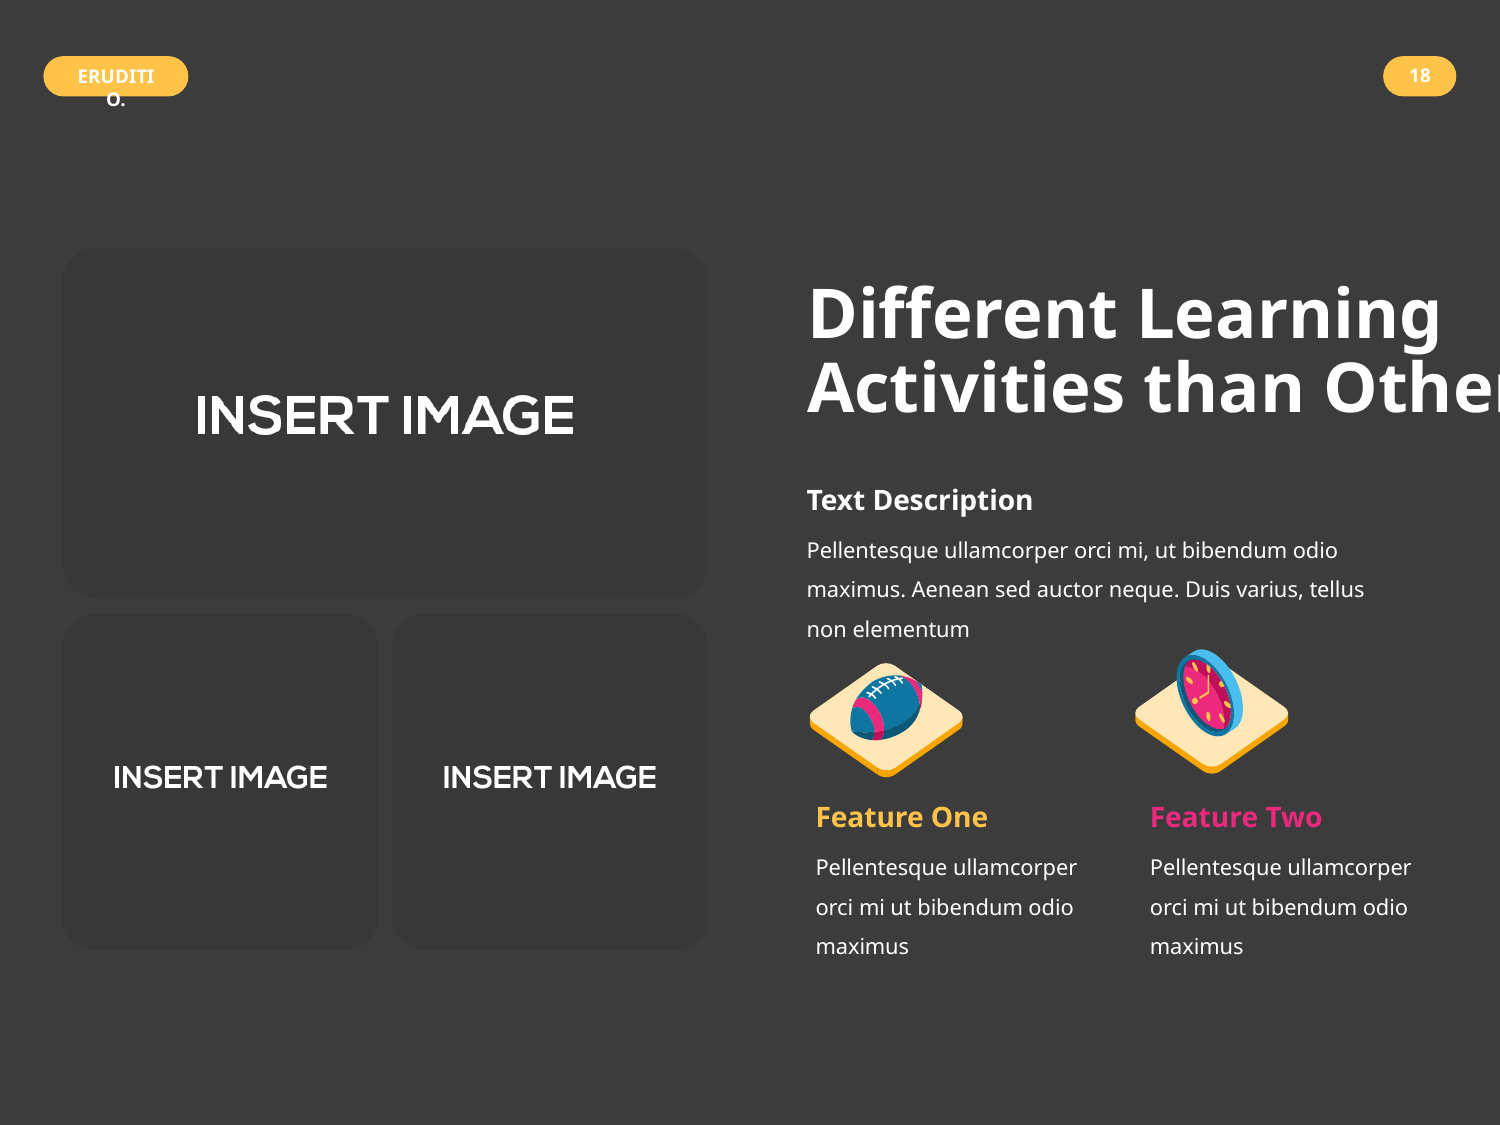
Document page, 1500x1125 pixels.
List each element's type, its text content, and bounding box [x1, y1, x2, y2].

text_box Text Description [791, 474, 1080, 516]
text_box Feature One [800, 791, 1102, 833]
slide_number 18 [1391, 46, 1448, 107]
title Different Learning Activities than Others [791, 195, 1500, 512]
text_box Pellentesque ullamcorper orci mi, ut bibendum odio maximus. Aenean sed auctor neque. Duis varius, tellus non elementum [791, 516, 1408, 649]
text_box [1135, 659, 1288, 773]
text_box Pellentesque ullamcorper orci mi ut bibendum odio maximus [800, 833, 1117, 967]
picture [62, 613, 379, 950]
picture [391, 613, 708, 950]
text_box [809, 663, 963, 777]
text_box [1176, 649, 1243, 736]
text_box Feature Two [1135, 791, 1436, 833]
picture [62, 247, 708, 599]
text_box Pellentesque ullamcorper orci mi ut bibendum odio maximus [1135, 833, 1452, 967]
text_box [850, 675, 923, 740]
